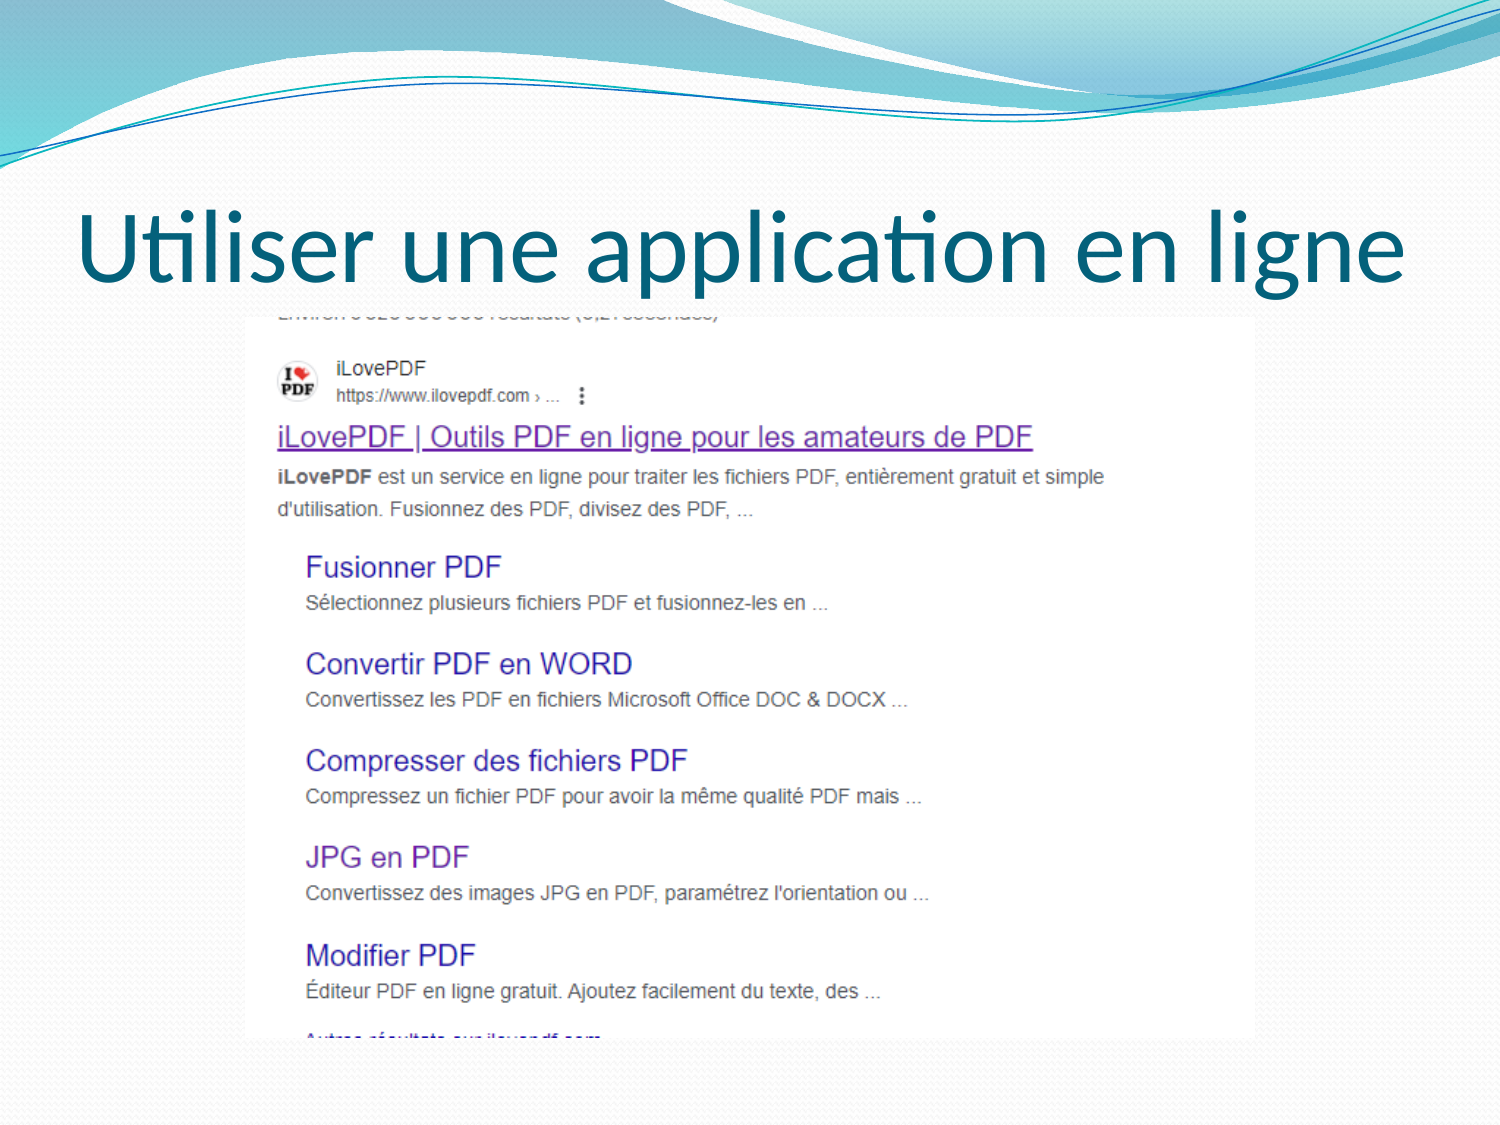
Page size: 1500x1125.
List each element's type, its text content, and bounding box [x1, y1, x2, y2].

title Utiliser une application en ligne [75, 115, 1425, 303]
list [245, 317, 1255, 1038]
